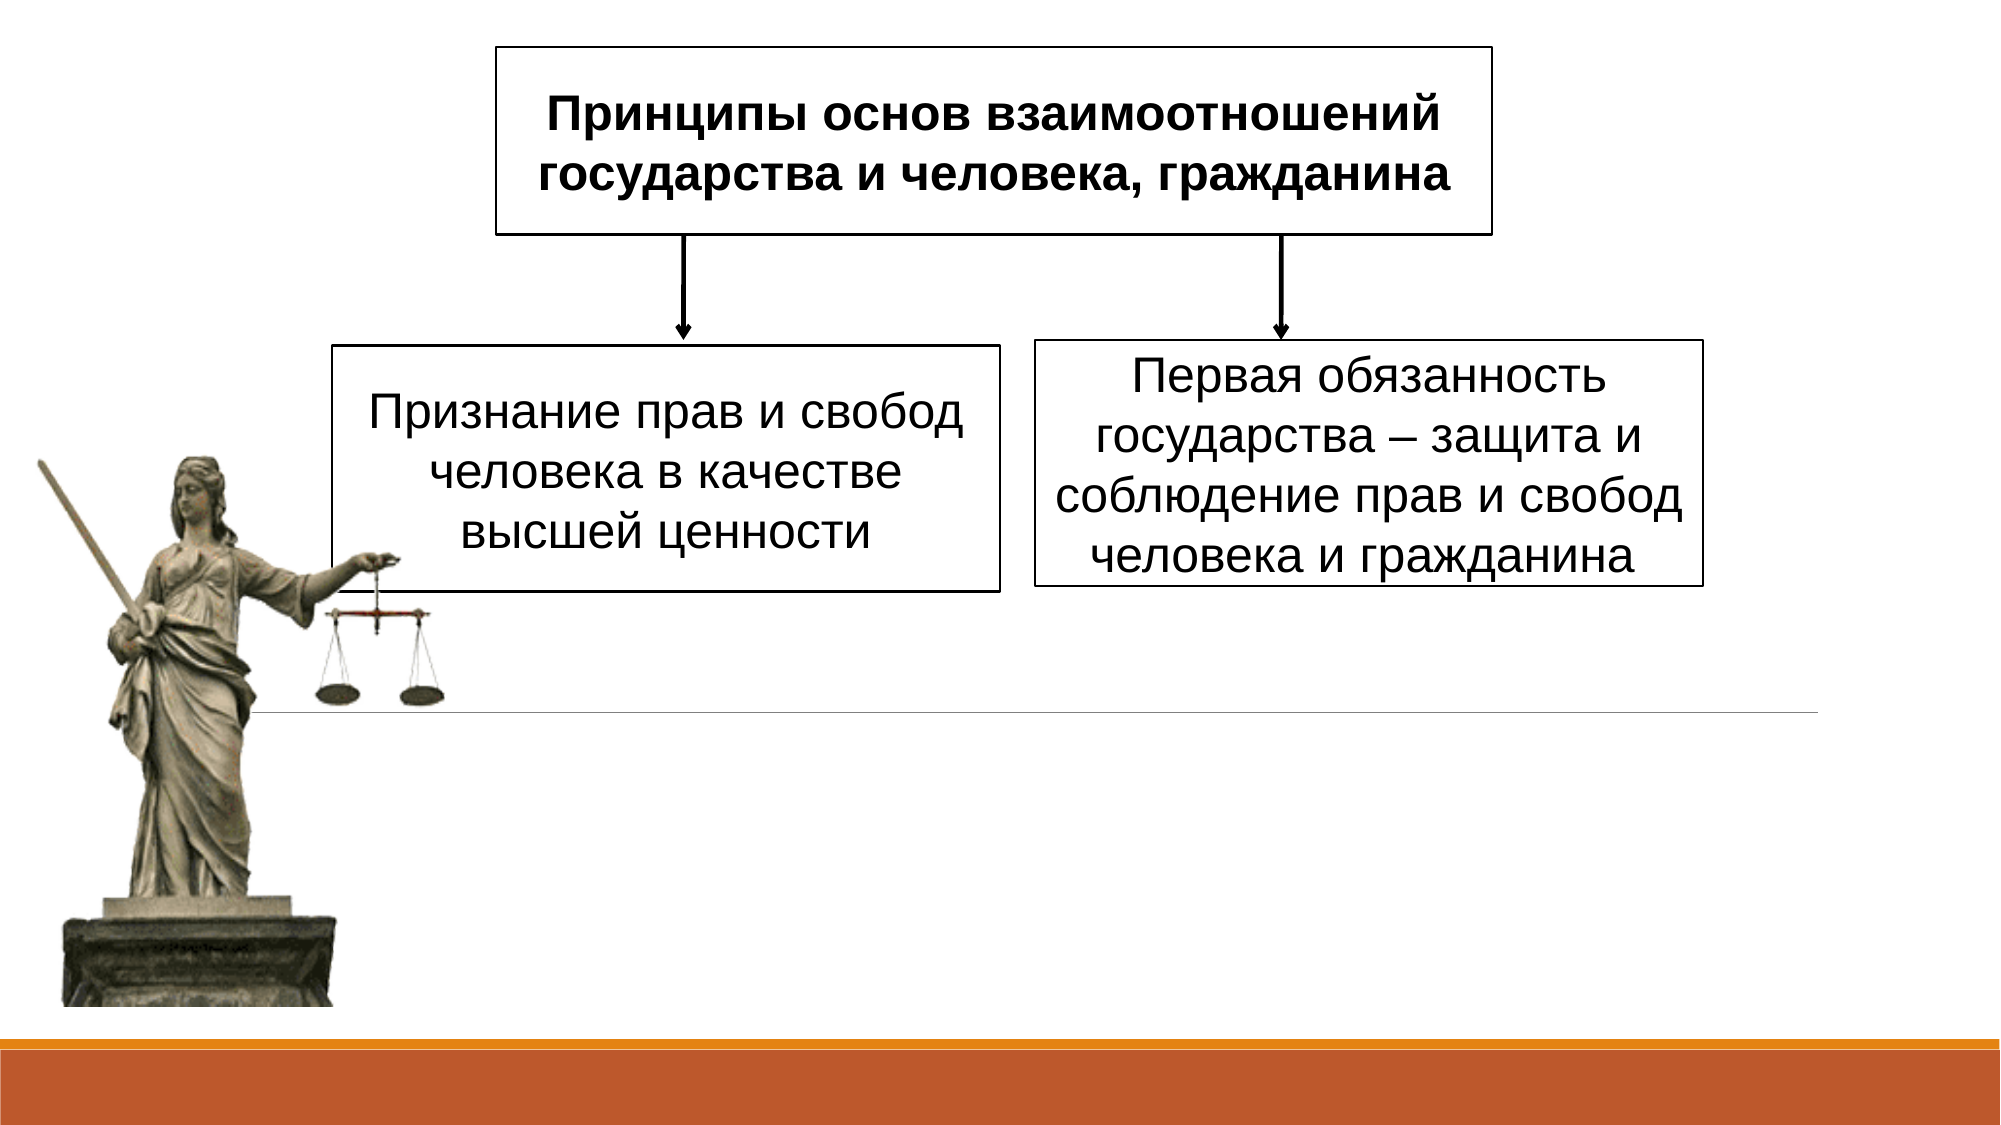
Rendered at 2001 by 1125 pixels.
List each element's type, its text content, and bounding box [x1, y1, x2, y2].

text_box Признание прав и свобод человека в качестве высшей ценности [331, 344, 1001, 593]
text_box Первая обязанность государства – защита и соблюдение прав и свобод человека и гражданина [1034, 339, 1704, 587]
picture [0, 360, 473, 1007]
text_box Принципы основ взаимоотношений государства и человека, гражданина [495, 46, 1493, 236]
